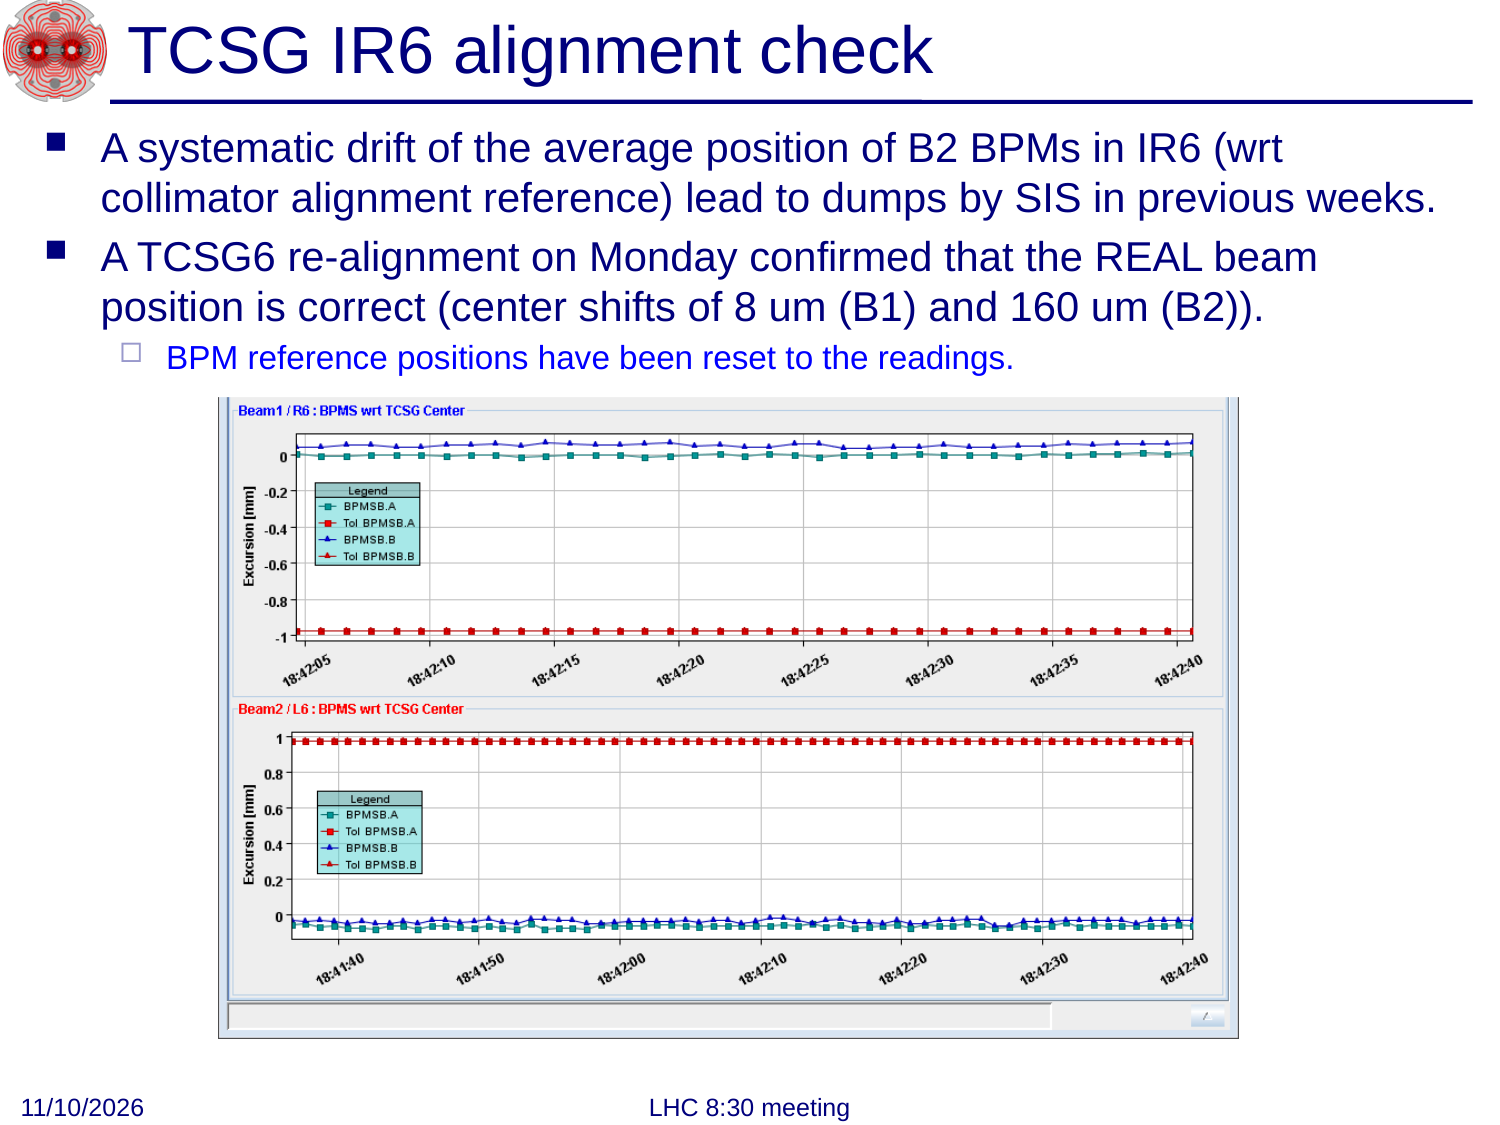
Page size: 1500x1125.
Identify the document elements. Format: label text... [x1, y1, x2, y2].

picture [0, 0, 108, 103]
picture [218, 243, 1240, 1039]
title TCSG IR6 alignment check [111, 3, 1463, 91]
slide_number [5, 1085, 356, 1125]
list A systematic drift of the average position of B2 BPMs in IR6 (wrt collimator alignment reference) lead to dumps by SIS in previous weeks. A TCSG6 re-alignment on Monday confirmed that the REAL beam position is correct (center shifts of 8 um (B1) and 160 um (B2)). BPM reference positions have been reset to the readings. [29, 113, 1477, 398]
footer LHC 8:30 meeting [512, 1087, 988, 1125]
